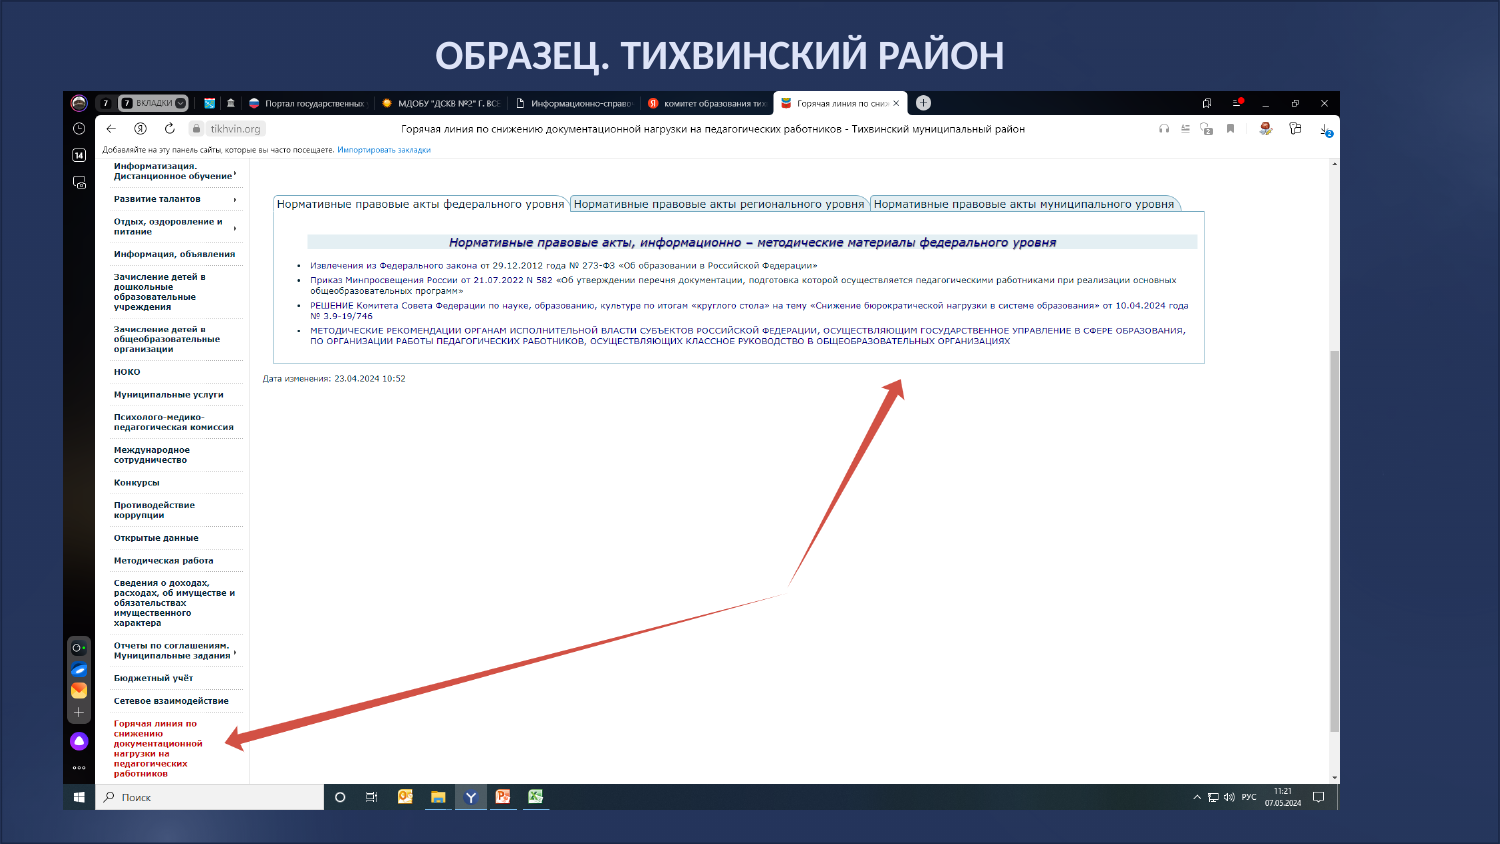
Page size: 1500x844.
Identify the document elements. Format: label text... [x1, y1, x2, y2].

picture [0, 0, 1500, 844]
text_box [57, 52, 1500, 198]
text_box ОБРАЗЕЦ. ТИХВИНСКИЙ РАЙОН [76, 20, 1364, 86]
